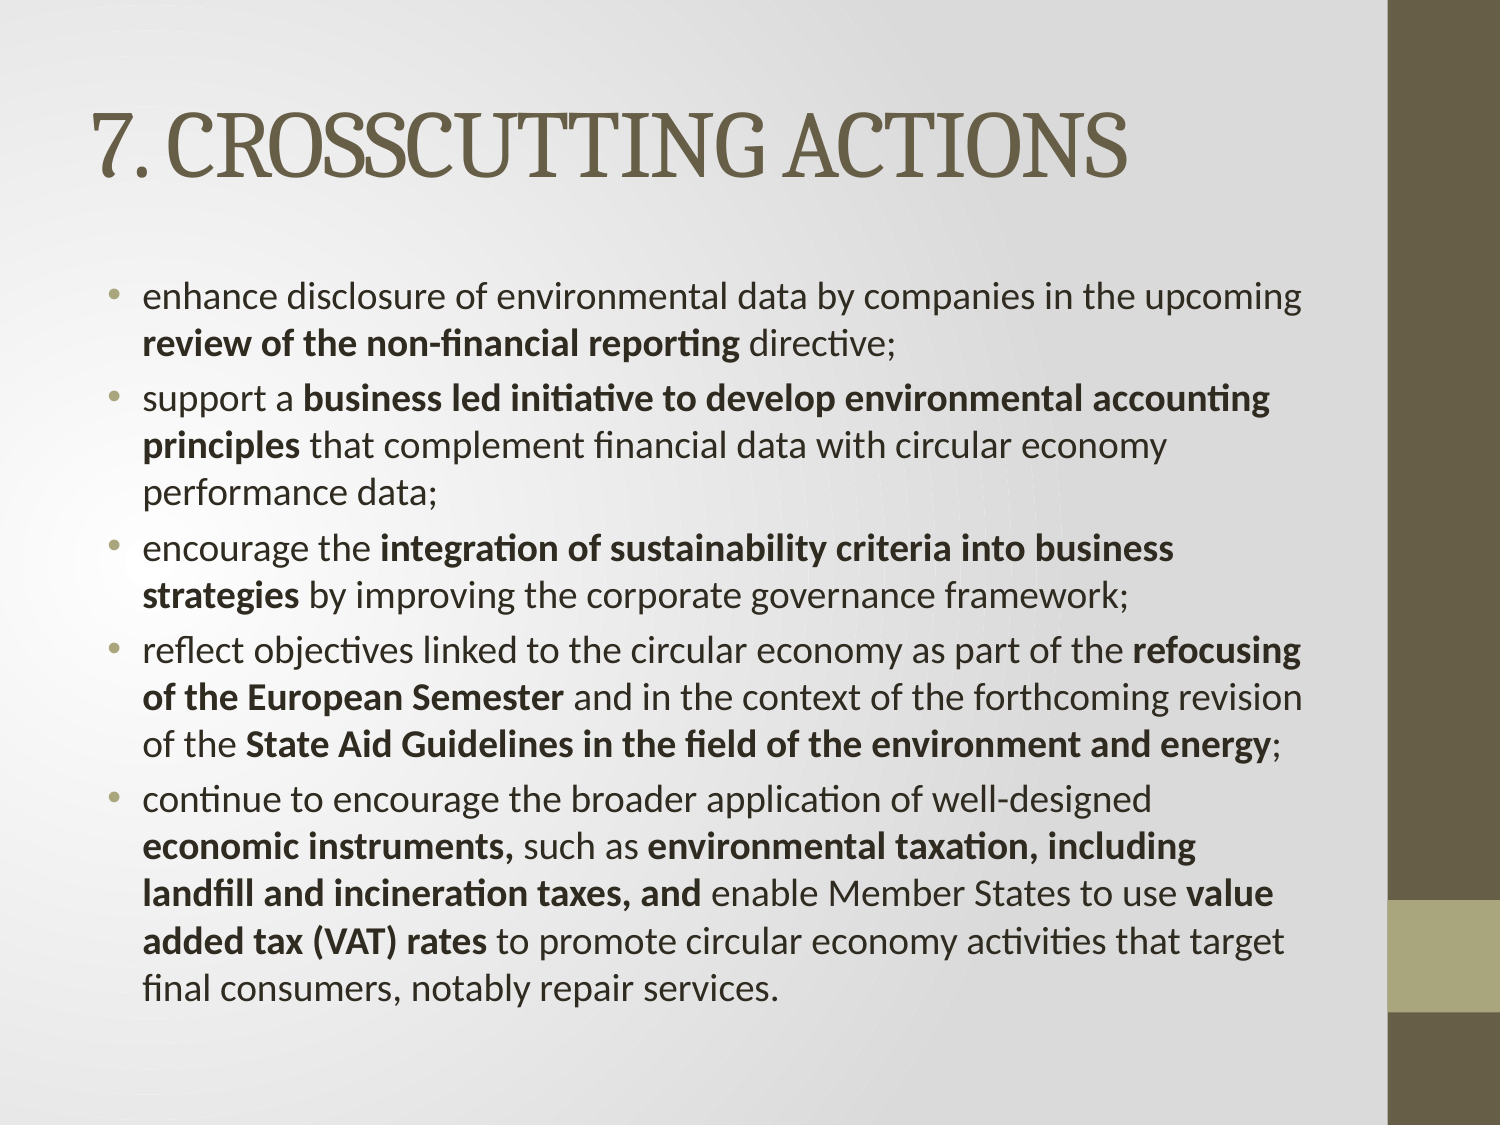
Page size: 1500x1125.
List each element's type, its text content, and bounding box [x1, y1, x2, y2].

list enhance disclosure of environmental data by companies in the upcoming review of the non-financial reporting directive; support a business led initiative to develop environmental accounting principles that complement financial data with circular economy performance data; encourage the integration of sustainability criteria into business strategies by improving the corporate governance framework; reflect objectives linked to the circular economy as part of the refocusing of the European Semester and in the context of the forthcoming revision of the State Aid Guidelines in the field of the environment and energy; continue to encourage the broader application of well-designed economic instruments, such as environmental taxation, including landfill and incineration taxes, and enable Member States to use value added tax (VAT) rates to promote circular economy activities that target final consumers, notably repair services. [75, 262, 1325, 1050]
title 7. CROSSCUTTING ACTIONS [75, 45, 1325, 233]
